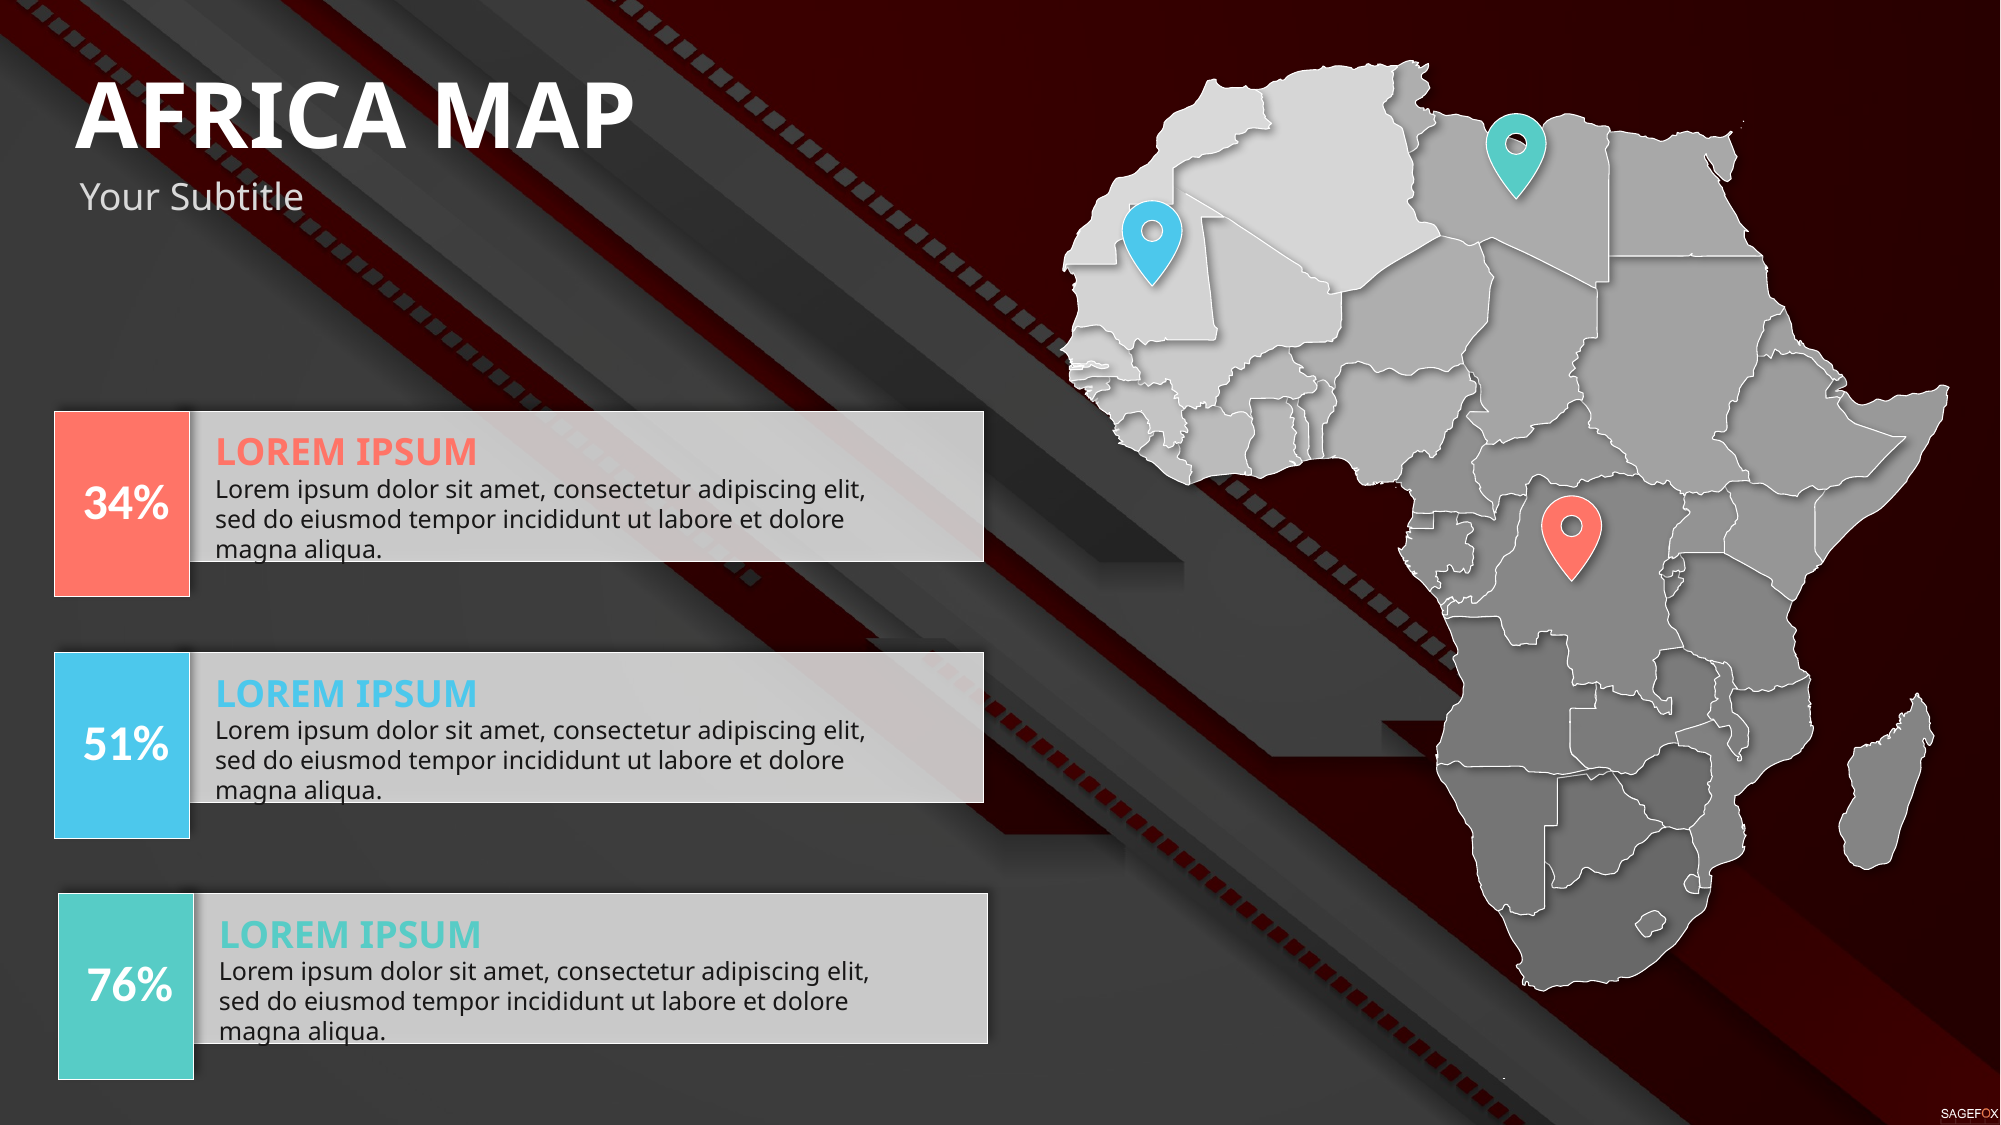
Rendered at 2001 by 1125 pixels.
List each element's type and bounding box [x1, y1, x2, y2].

text_box [1469, 250, 1598, 445]
text_box [1398, 531, 1425, 586]
text_box [1072, 192, 1224, 350]
text_box [1085, 388, 1111, 401]
text_box [1190, 411, 1255, 480]
text_box [1310, 380, 1337, 459]
text_box [1256, 408, 1303, 479]
text_box [58, 893, 988, 1080]
text_box [1122, 200, 1183, 287]
text_box [1768, 320, 1843, 376]
text_box [1631, 754, 1709, 830]
text_box [1333, 371, 1477, 486]
text_box [1099, 390, 1188, 448]
text_box [1617, 131, 1763, 257]
text_box [1635, 910, 1666, 938]
text_box [1504, 838, 1708, 992]
text_box [1675, 688, 1814, 888]
text_box [1541, 495, 1602, 582]
text_box [1674, 565, 1686, 573]
text_box [1436, 771, 1558, 916]
text_box [54, 411, 984, 597]
text_box [1814, 376, 1950, 562]
text_box [1302, 237, 1494, 382]
text_box [1069, 375, 1086, 382]
text_box [1425, 490, 1528, 616]
picture [0, 0, 2001, 1125]
text_box [1404, 426, 1482, 514]
text_box [1302, 409, 1311, 460]
text_box [1707, 660, 1749, 761]
text_box [1486, 113, 1547, 200]
text_box [1838, 693, 1935, 870]
text_box [1228, 357, 1317, 411]
text_box [60, 49, 1020, 227]
text_box [1142, 219, 1342, 409]
text_box [1723, 491, 1823, 602]
text_box [1443, 484, 1684, 715]
text_box [1471, 411, 1634, 490]
text_box [1733, 364, 1819, 497]
text_box [1069, 360, 1109, 370]
text_box [1584, 266, 1785, 496]
text_box [1435, 627, 1593, 775]
text_box [1678, 562, 1809, 692]
text_box [1060, 336, 1141, 381]
text_box [54, 652, 984, 839]
text_box [1062, 79, 1272, 272]
text_box [1684, 874, 1699, 894]
text_box [1407, 517, 1425, 529]
text_box [1112, 423, 1149, 452]
text_box [1668, 501, 1734, 559]
text_box [1570, 658, 1714, 775]
text_box [1555, 782, 1666, 889]
text_box [1422, 112, 1610, 289]
text_box [1146, 447, 1193, 486]
text_box [1184, 63, 1441, 292]
text_box [1396, 60, 1436, 147]
